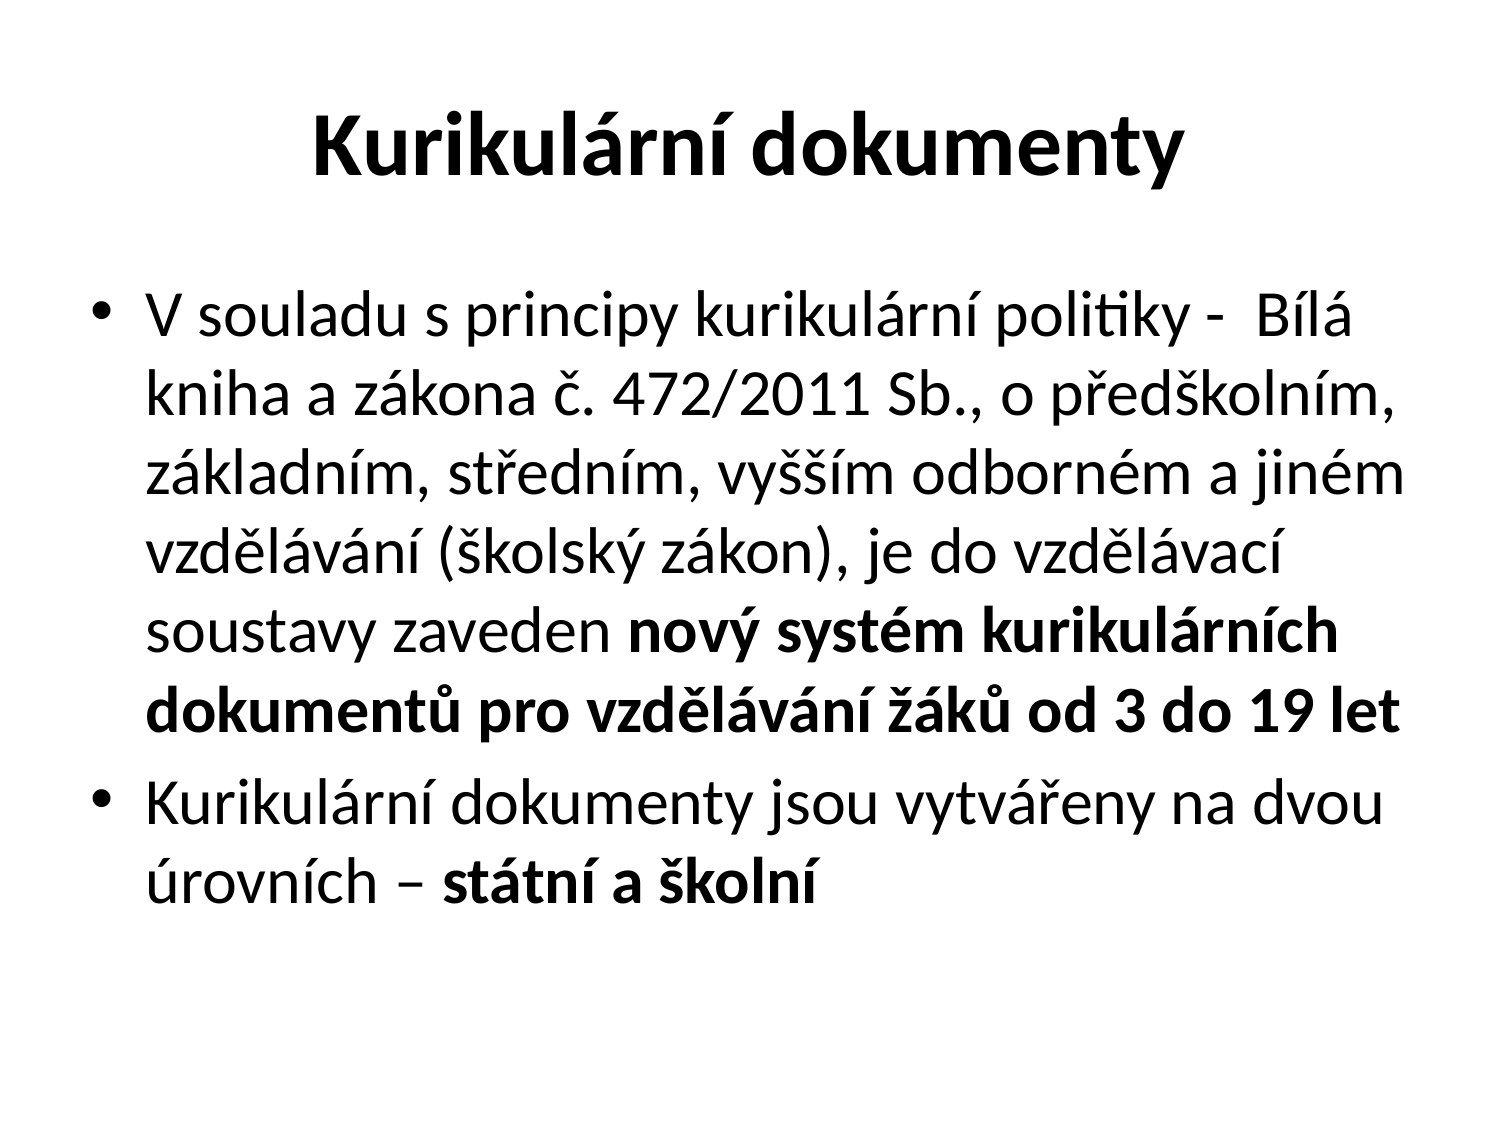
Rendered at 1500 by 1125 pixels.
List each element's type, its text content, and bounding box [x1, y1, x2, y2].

title Kurikulární dokumenty [75, 45, 1425, 233]
list V souladu s principy kurikulární politiky - Bílá kniha a zákona č. 472/2011 Sb., o předškolním, základním, středním, vyšším odborném a jiném vzdělávání (školský zákon), je do vzdělávací soustavy zaveden nový systém kurikulárních dokumentů pro vzdělávání žáků od 3 do 19 let Kurikulární dokumenty jsou vytvářeny na dvou úrovních – státní a školní [75, 262, 1425, 1005]
